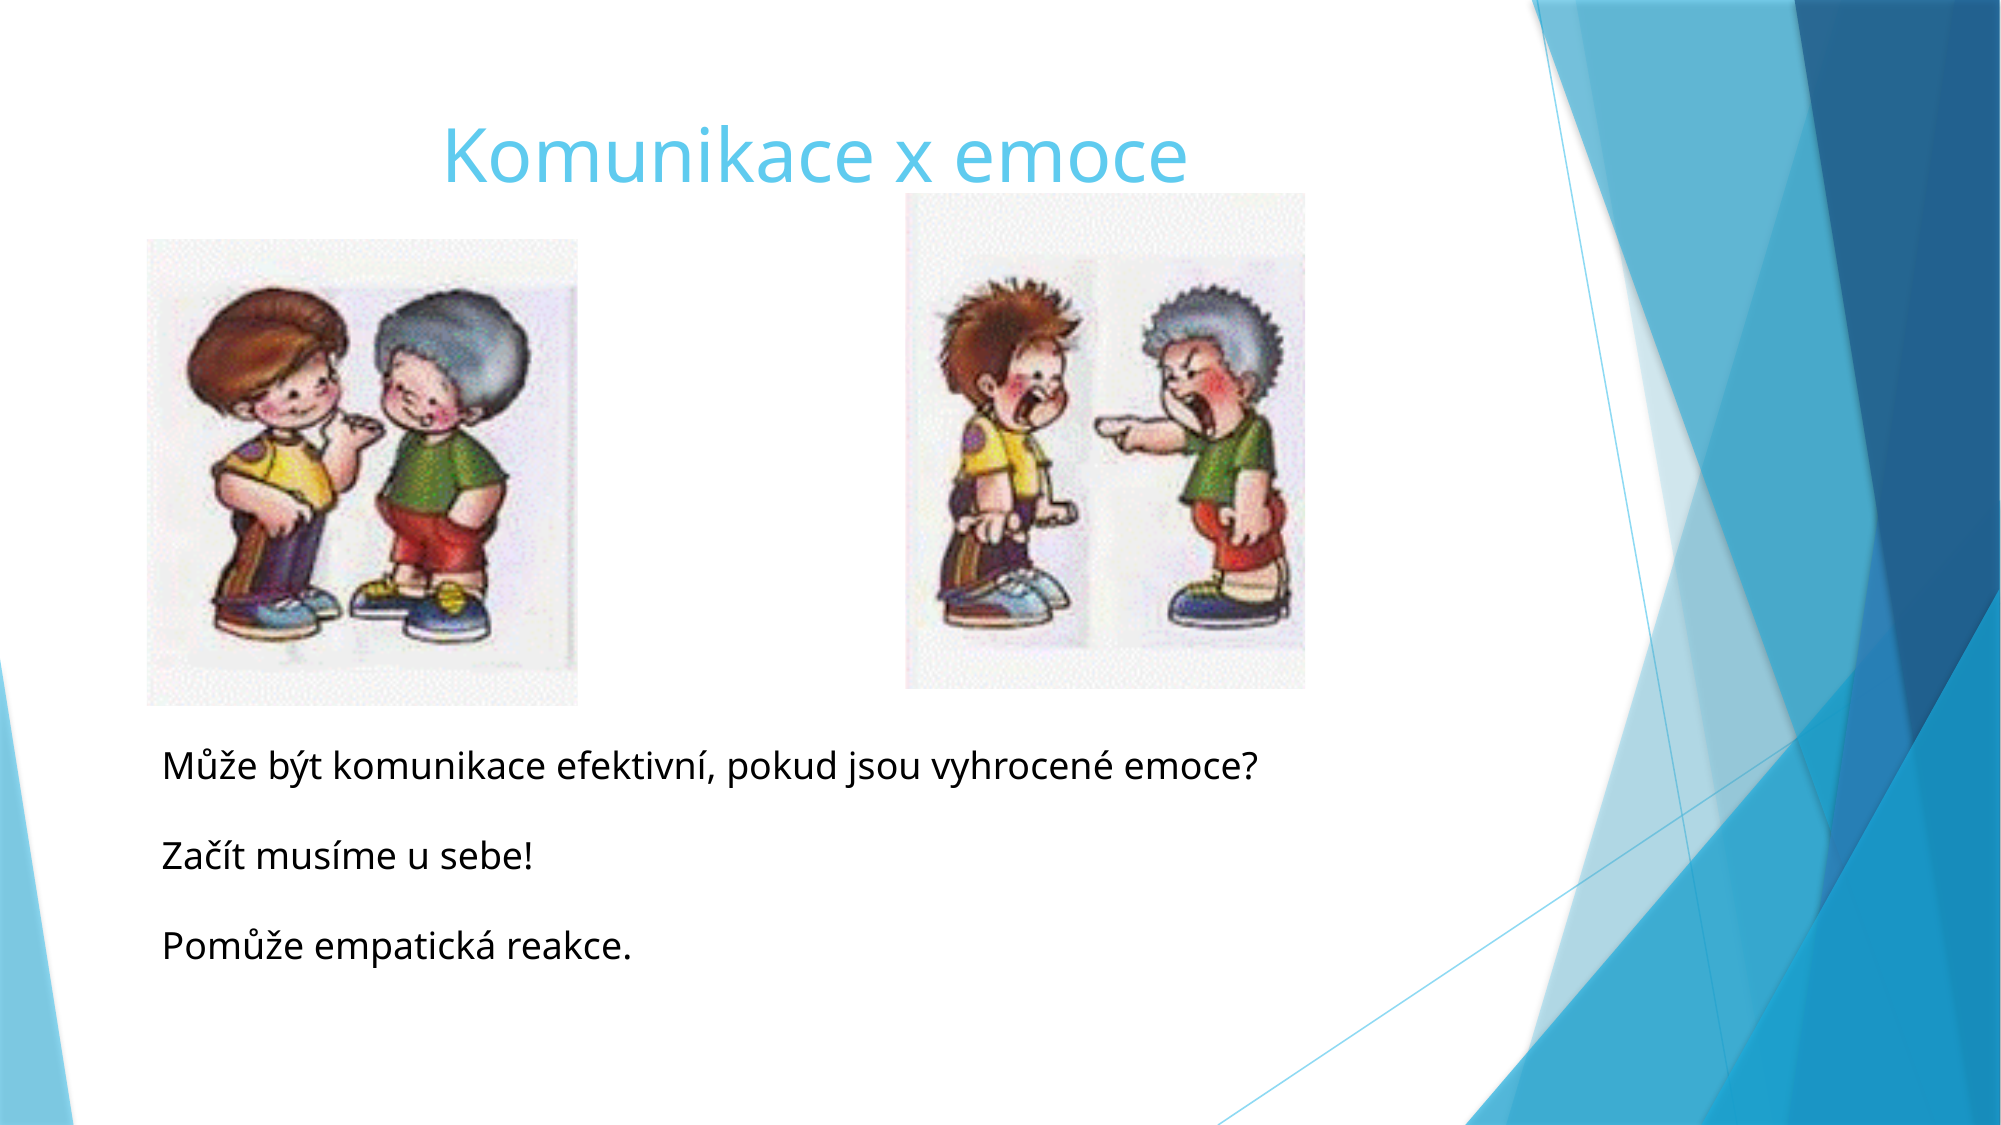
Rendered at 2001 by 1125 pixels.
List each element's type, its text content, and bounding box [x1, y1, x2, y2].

title Komunikace x emoce [111, 99, 1522, 317]
text_box Může být komunikace efektivní, pokud jsou vyhrocené emoce? Začít musíme u sebe! Pomůže empatická reakce. [146, 734, 1435, 1109]
picture [904, 193, 1306, 690]
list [146, 239, 579, 706]
